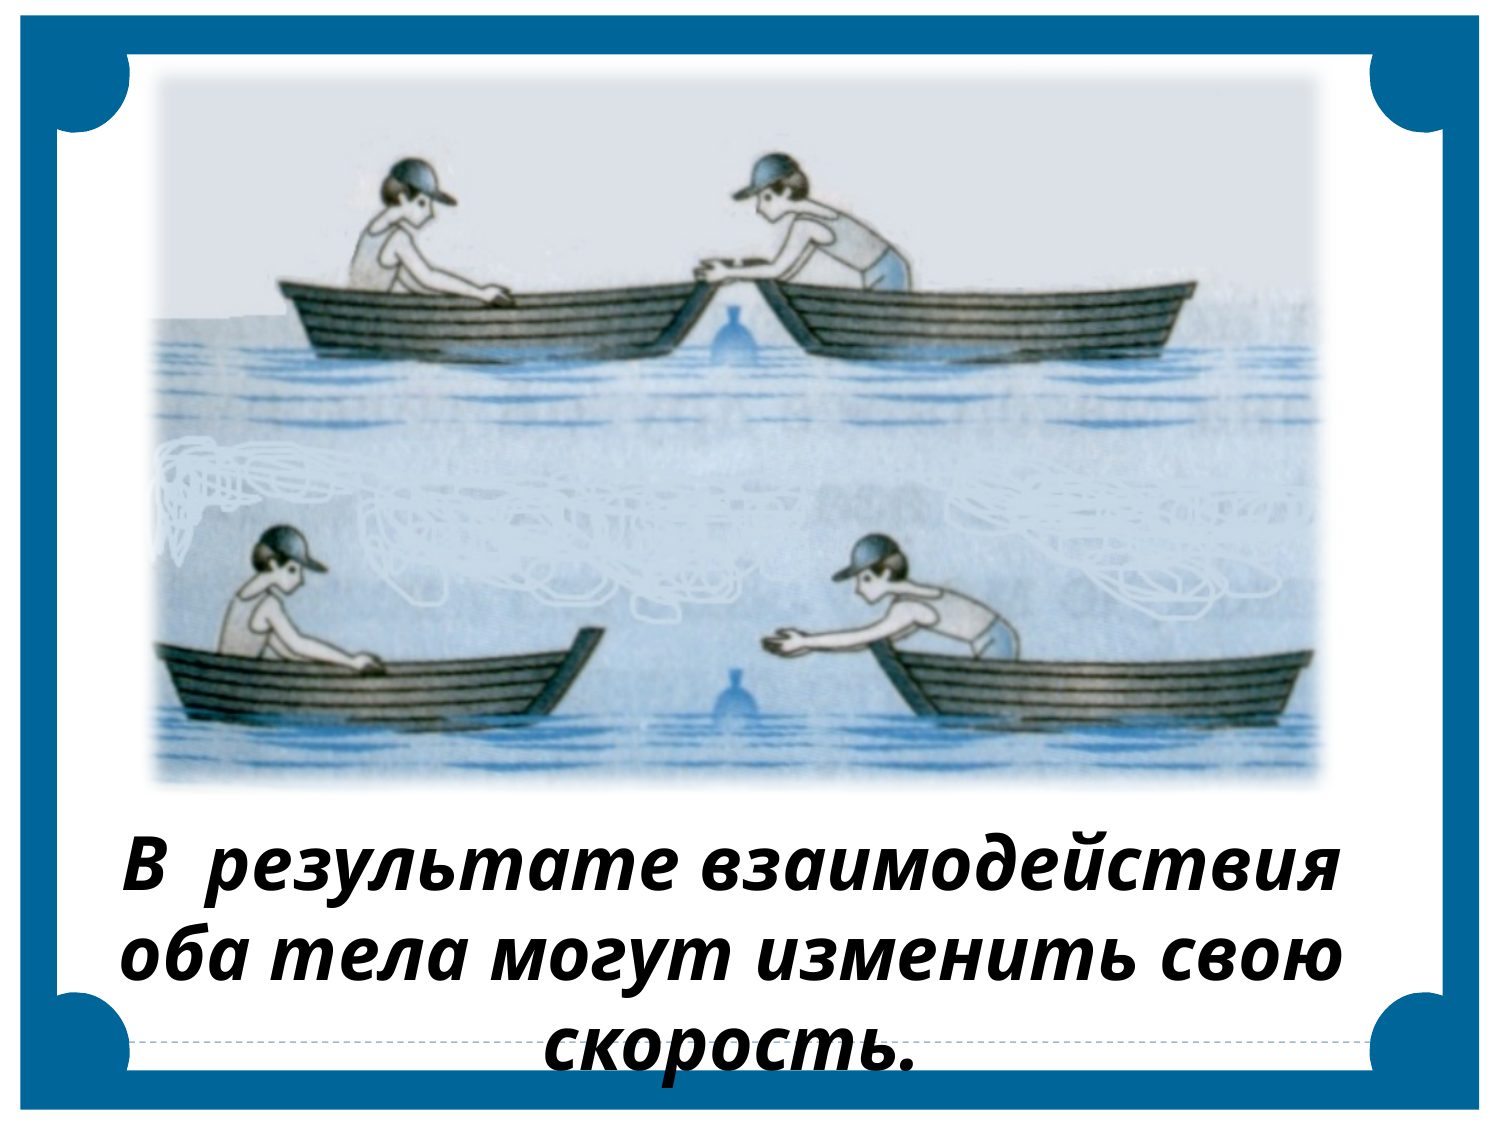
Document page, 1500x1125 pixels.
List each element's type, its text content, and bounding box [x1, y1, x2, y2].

text_box [20, 15, 1480, 1110]
text_box В результате взаимодействия оба тела могут изменить свою скорость. [93, 808, 1371, 1094]
picture [140, 58, 1337, 795]
